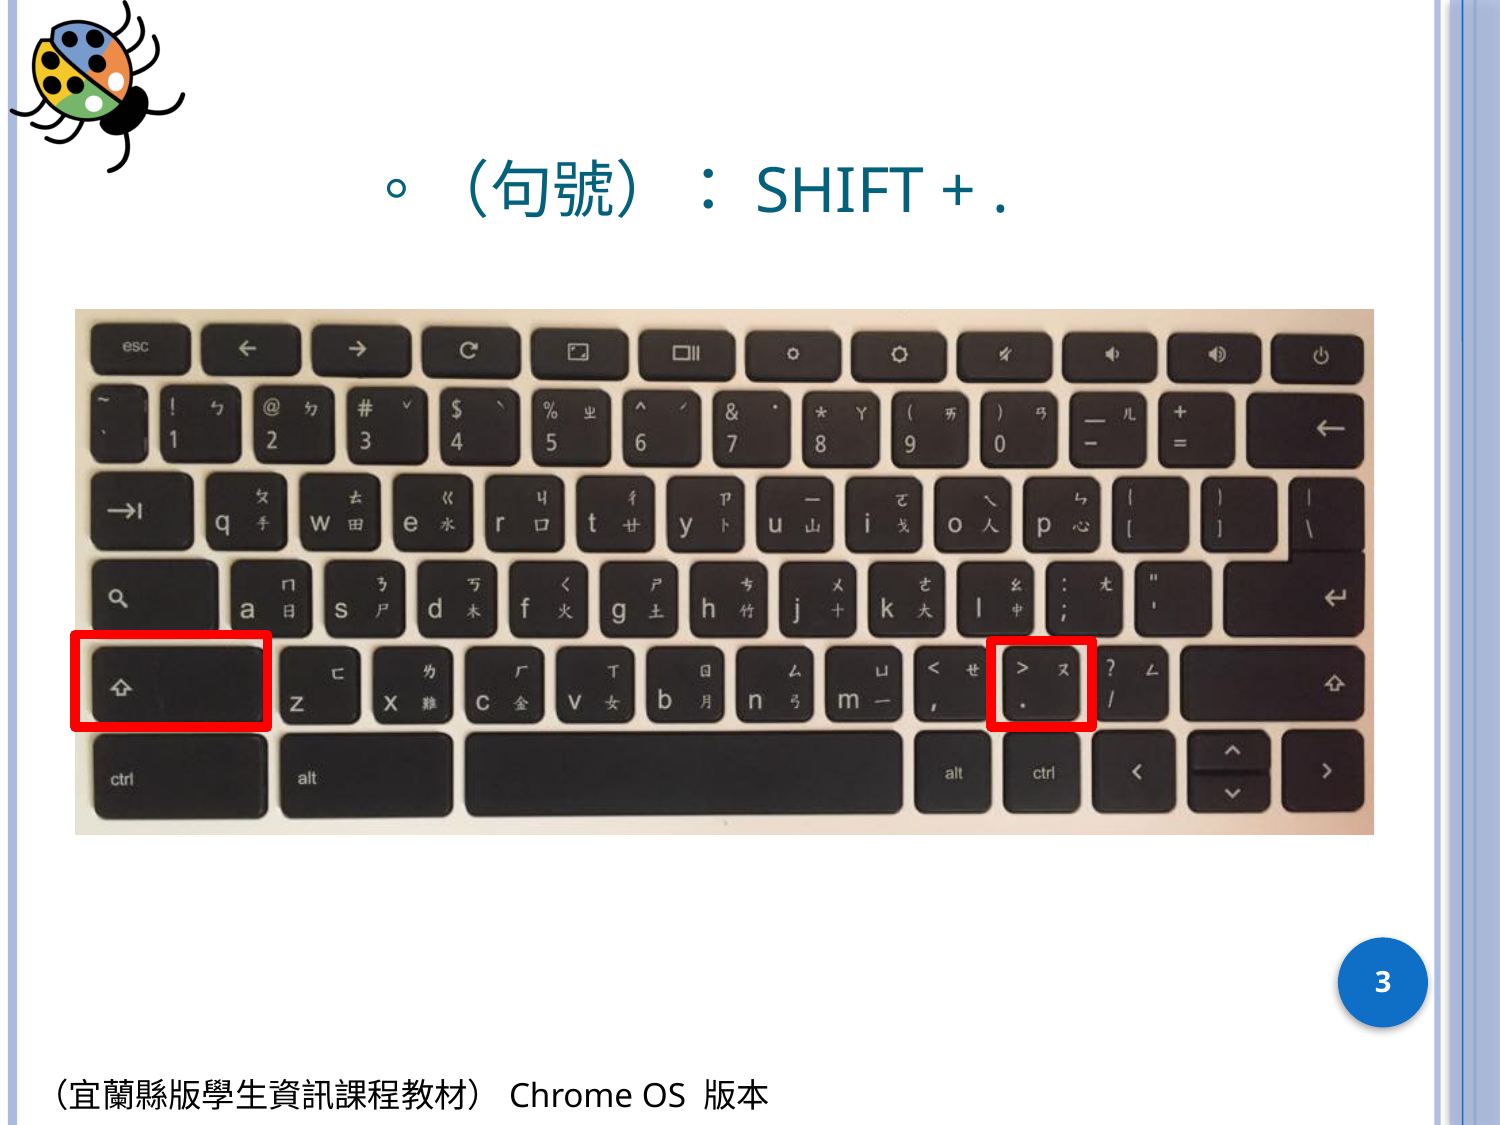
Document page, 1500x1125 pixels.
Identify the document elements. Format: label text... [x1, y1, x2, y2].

picture [0, 0, 169, 176]
picture [74, 309, 1375, 836]
slide_number 3 [1333, 940, 1434, 1027]
title 。（句號）：shift + . [75, 45, 1300, 233]
